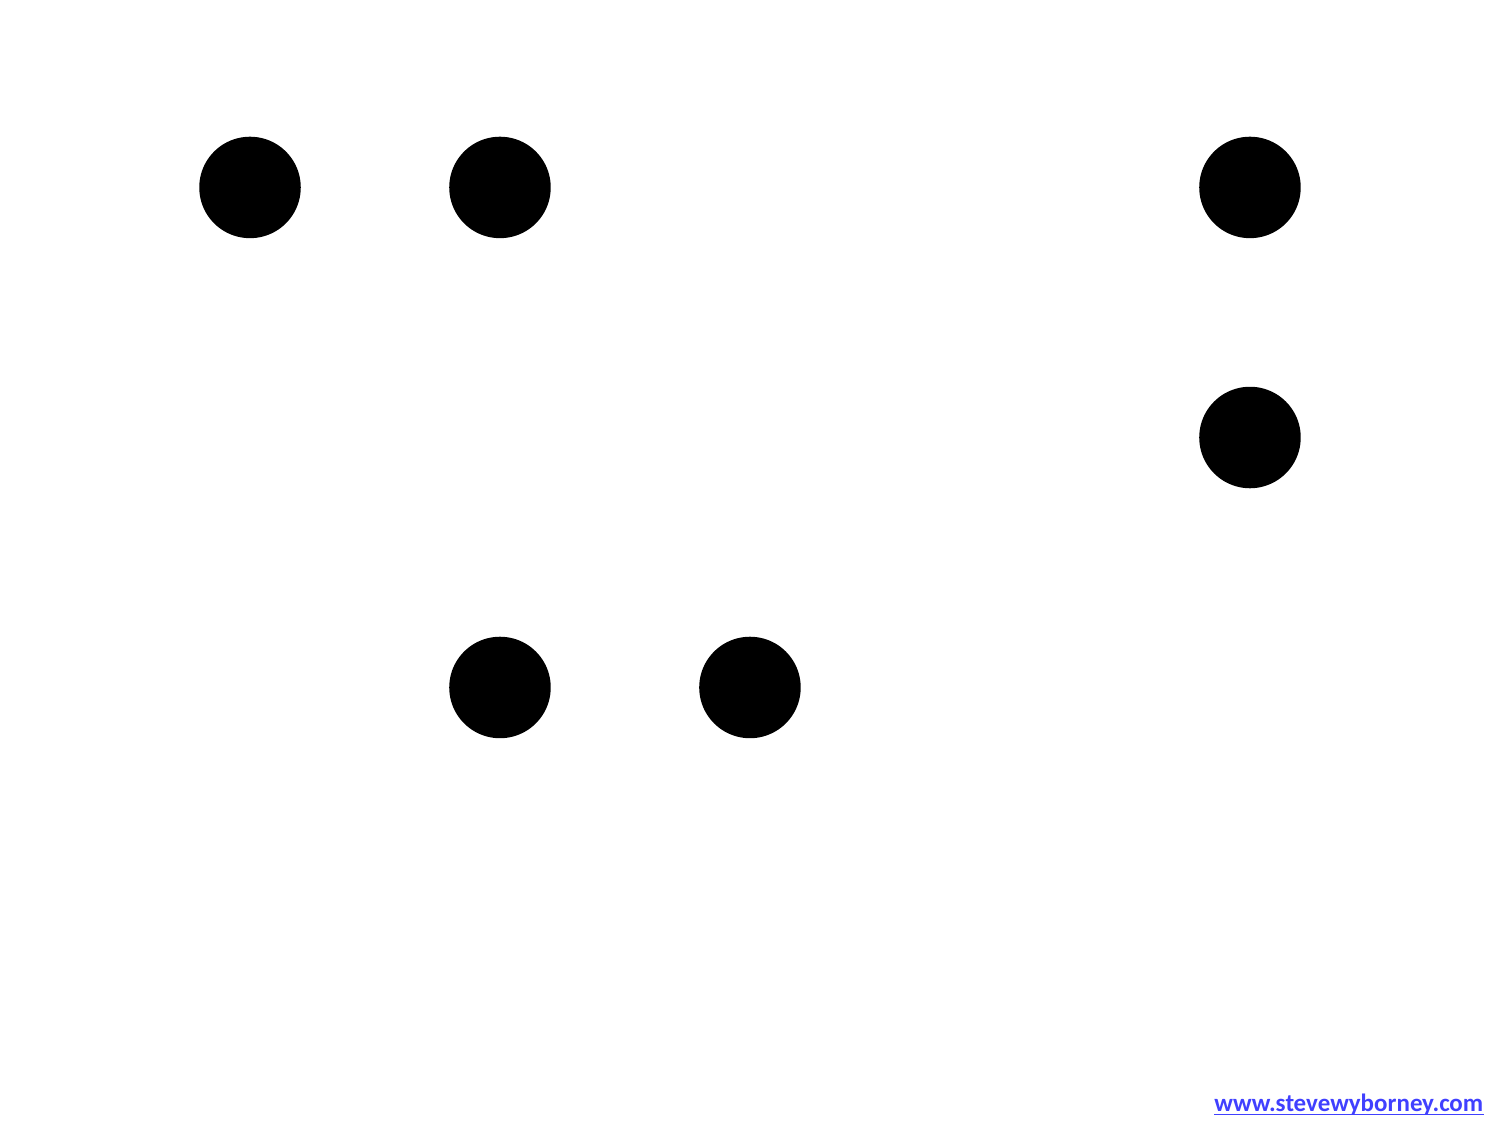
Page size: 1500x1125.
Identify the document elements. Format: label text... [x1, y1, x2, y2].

text_box [200, 137, 301, 238]
text_box [450, 137, 550, 238]
text_box [450, 637, 550, 738]
text_box [1200, 387, 1300, 488]
text_box [699, 637, 800, 738]
text_box www.stevewyborney.com [1199, 1079, 1499, 1125]
text_box [1200, 137, 1300, 238]
